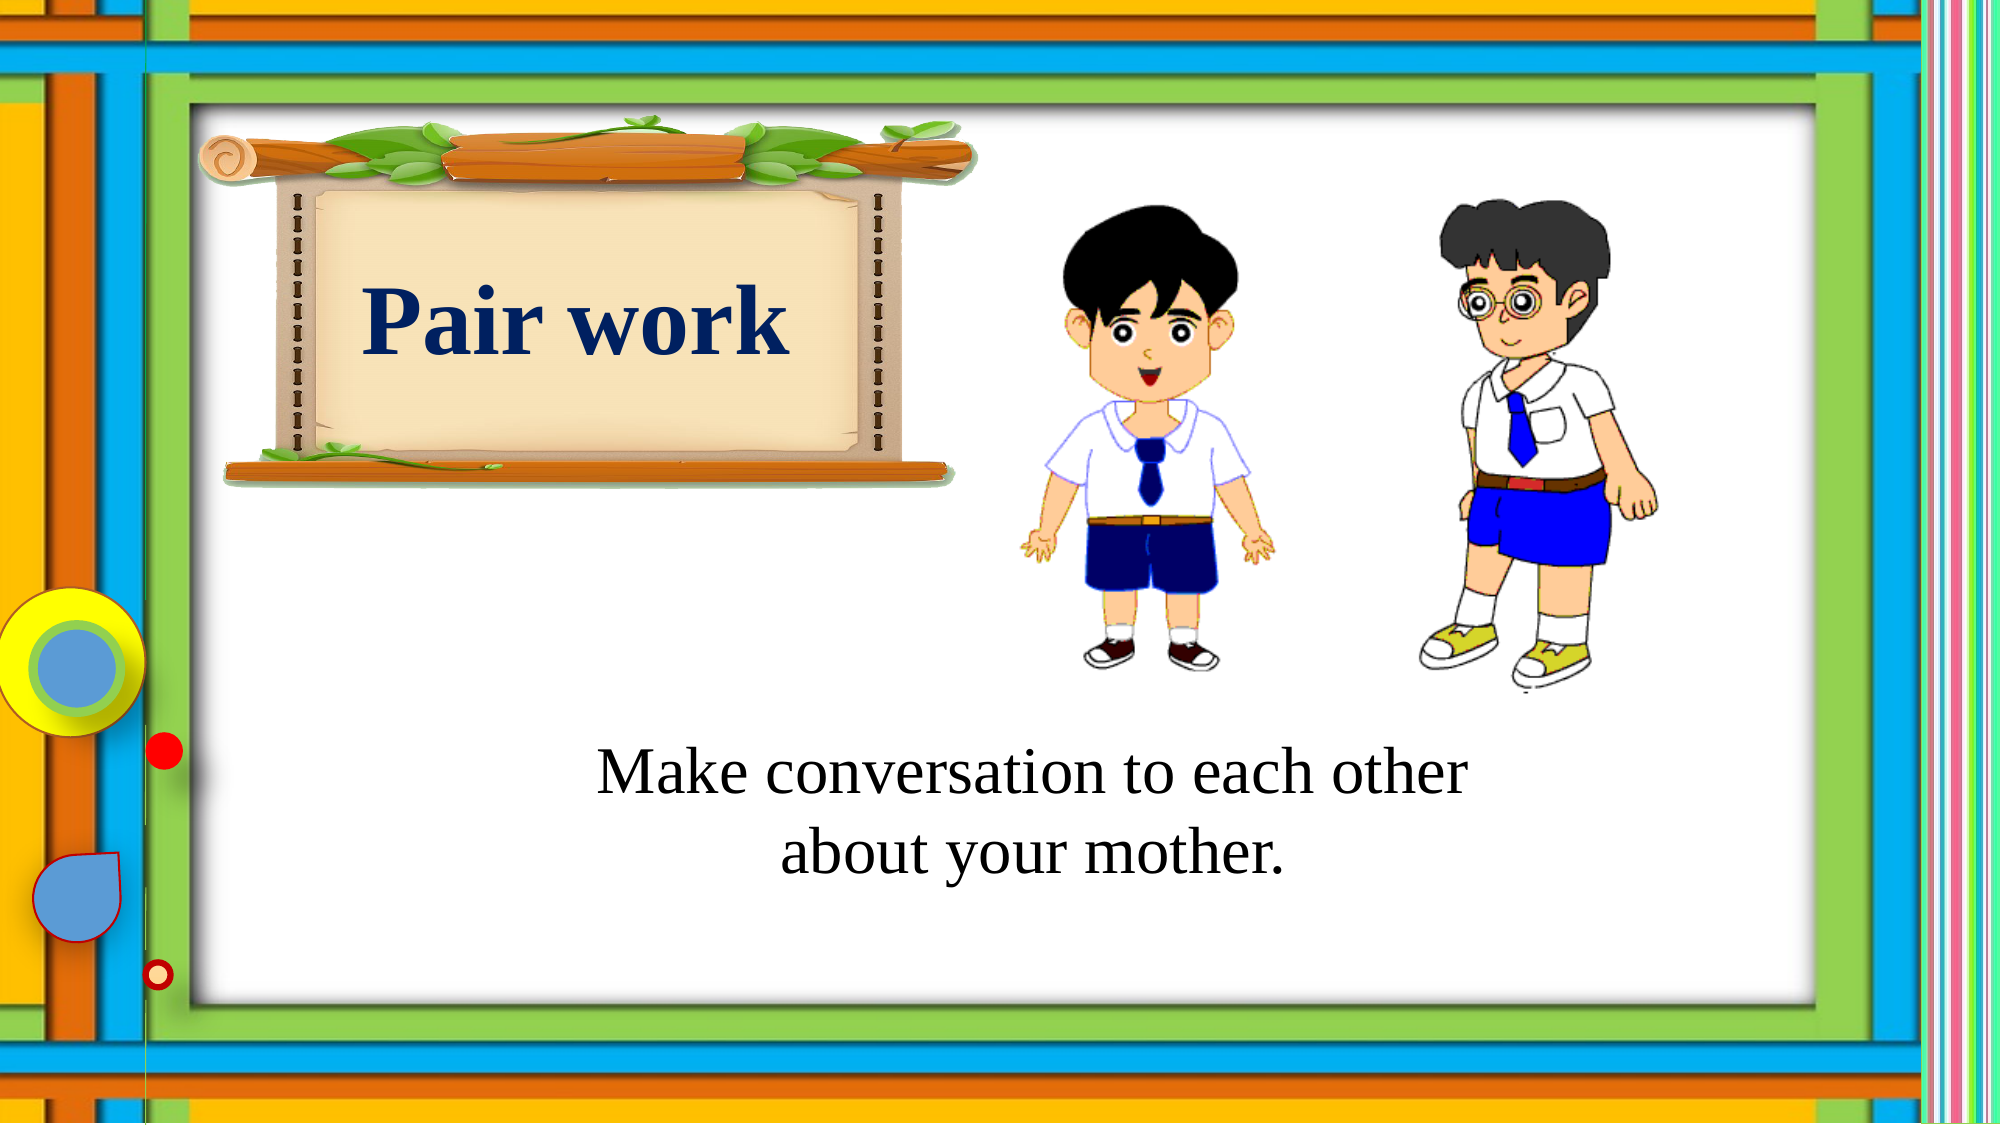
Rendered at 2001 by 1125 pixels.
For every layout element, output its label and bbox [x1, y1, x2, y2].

text_box [0, 0, 183, 1125]
picture [182, 72, 1876, 1042]
picture [183, 0, 2000, 1124]
